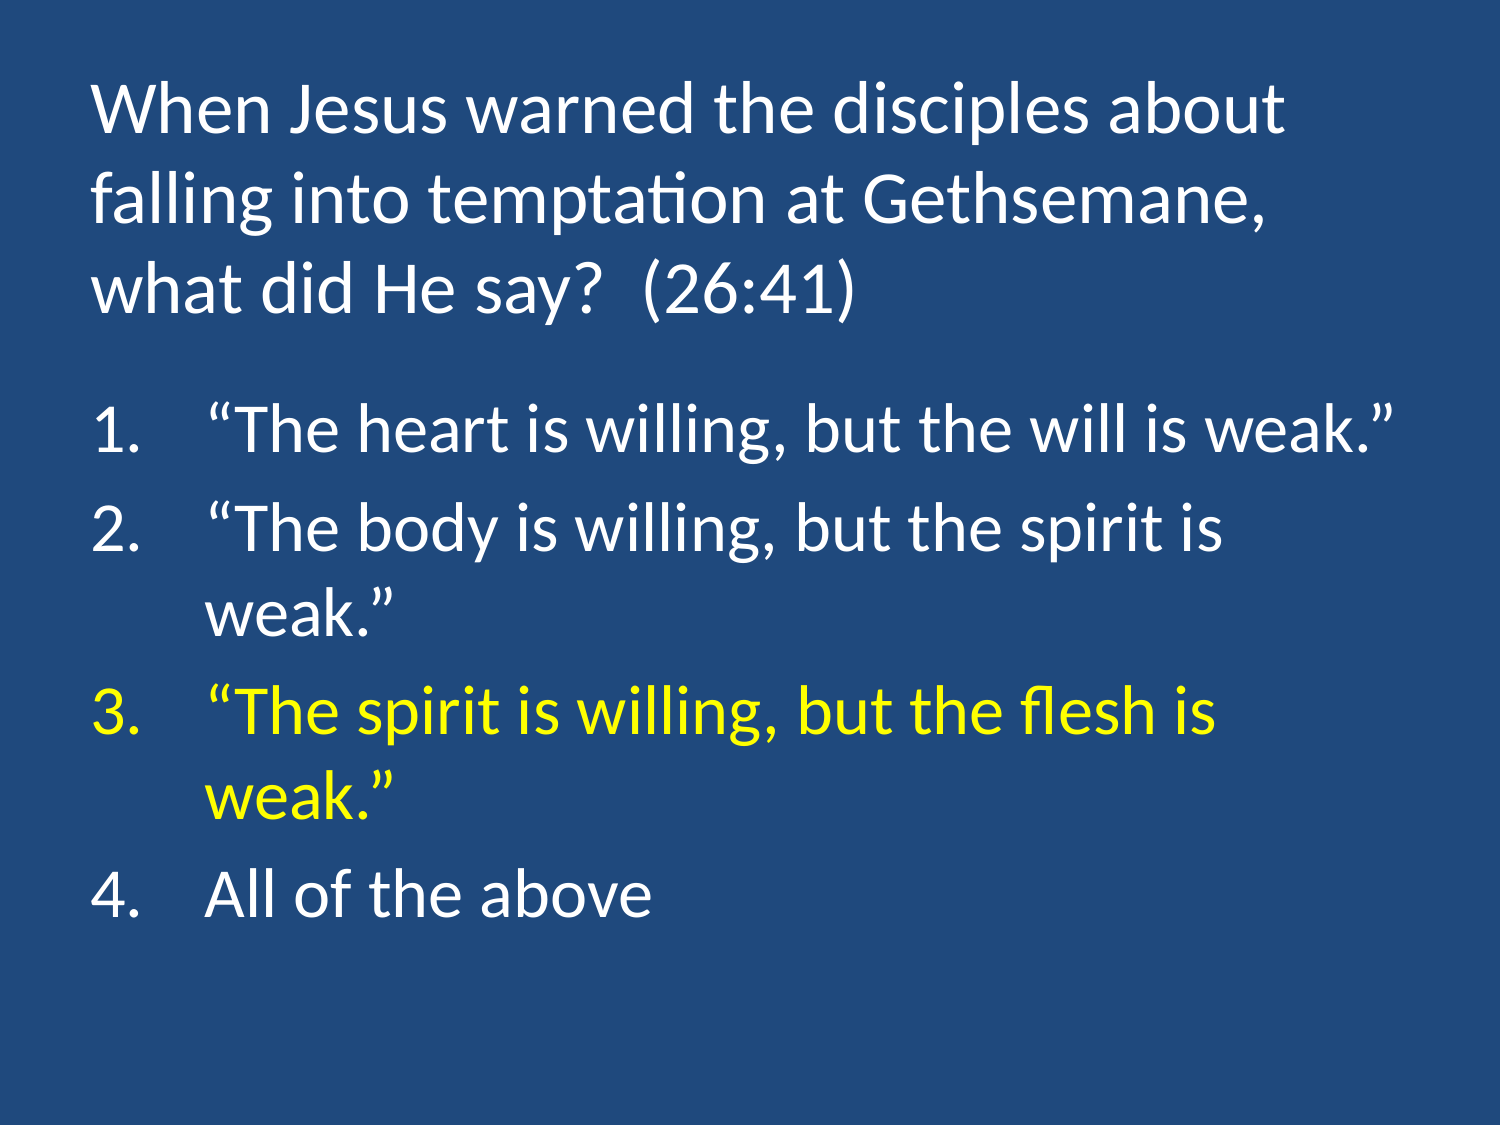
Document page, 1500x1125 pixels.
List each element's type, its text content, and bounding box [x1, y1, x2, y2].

title When Jesus warned the disciples about falling into temptation at Gethsemane, what did He say? (26:41) [75, 99, 1425, 288]
list “The heart is willing, but the will is weak.” “The body is willing, but the spirit is weak.” “The spirit is willing, but the flesh is weak.” All of the above [75, 375, 1425, 1030]
